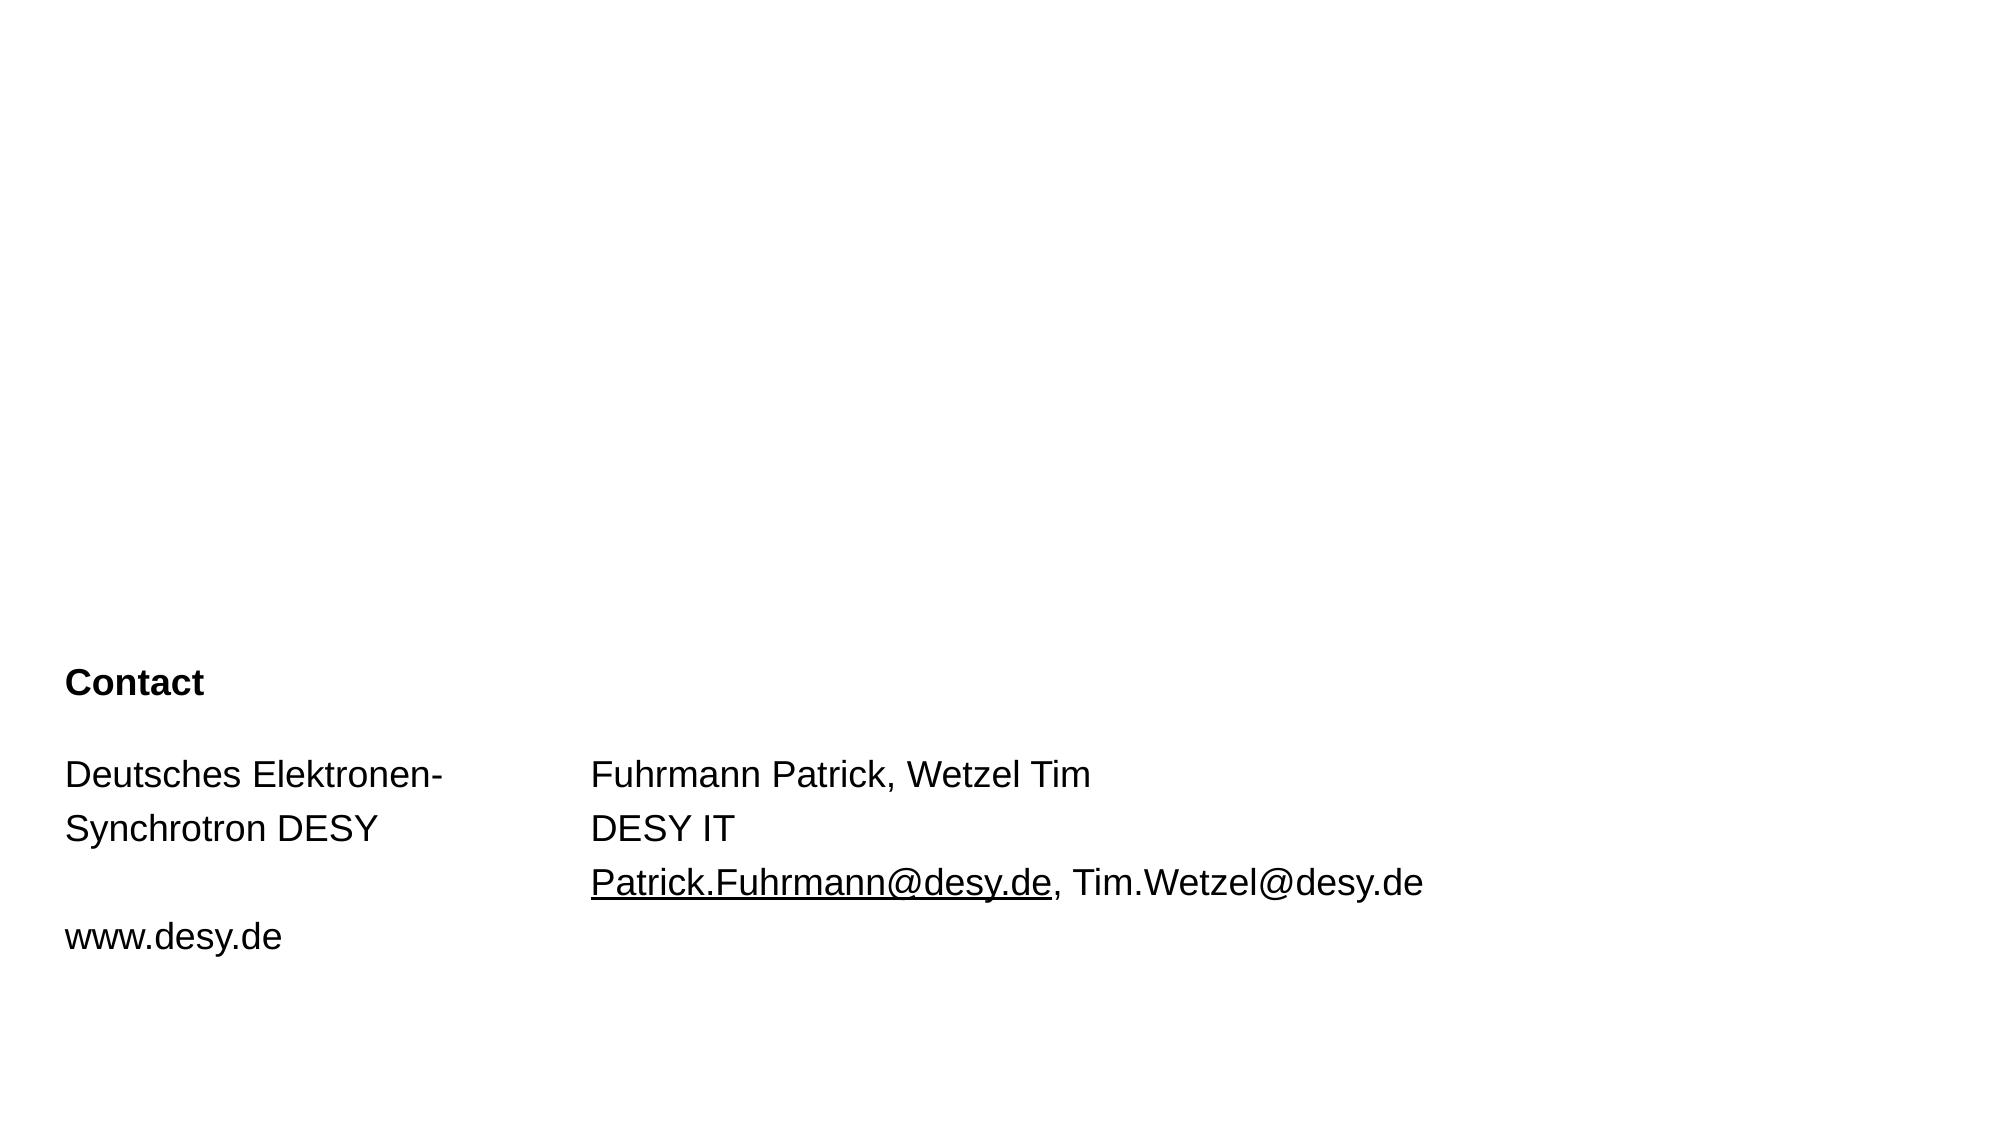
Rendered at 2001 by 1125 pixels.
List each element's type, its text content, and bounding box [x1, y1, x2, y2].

list Fuhrmann Patrick, Wetzel Tim DESY IT Patrick.Fuhrmann@desy.de, Tim.Wetzel@desy.de [590, 740, 1508, 1053]
